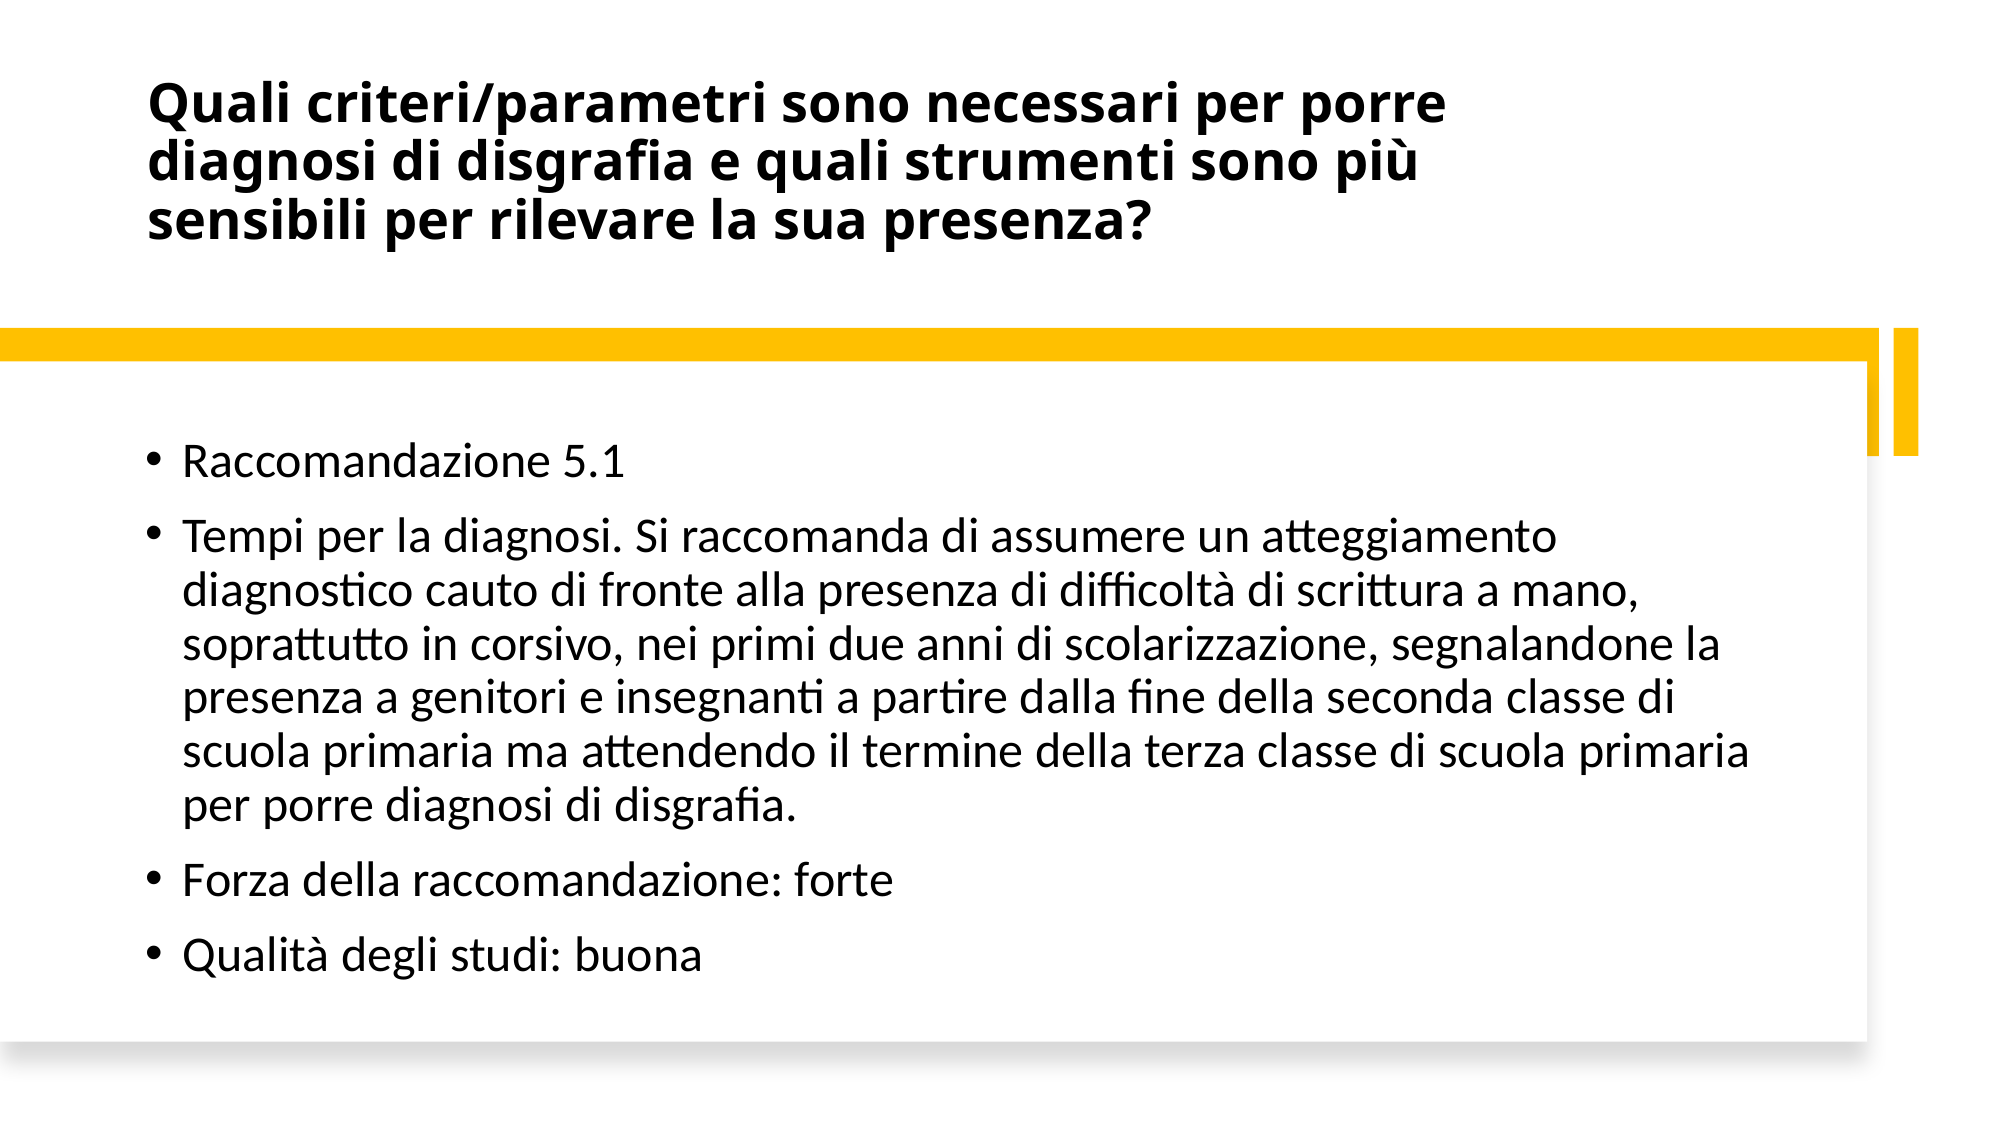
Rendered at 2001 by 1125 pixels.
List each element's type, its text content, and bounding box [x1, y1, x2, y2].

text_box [0, 327, 1919, 457]
text_box [0, 0, 2000, 1125]
text_box [0, 457, 1868, 1043]
title Quali criteri/parametri sono necessari per porre diagnosi di disgrafia e quali strumenti sono più sensibili per rilevare la sua presenza? [132, 63, 1648, 259]
list Raccomandazione 5.1 Tempi per la diagnosi. Si raccomanda di assumere un atteggiamento diagnostico cauto di fronte alla presenza di difficoltà di scrittura a mano, soprattutto in corsivo, nei primi due anni di scolarizzazione, segnalandone la presenza a genitori e insegnanti a partire dalla fine della seconda classe di scuola primaria ma attendendo il termine della terza classe di scuola primaria per porre diagnosi di disgrafia. Forza della raccomandazione: forte Qualità degli studi: buona [130, 457, 1795, 990]
